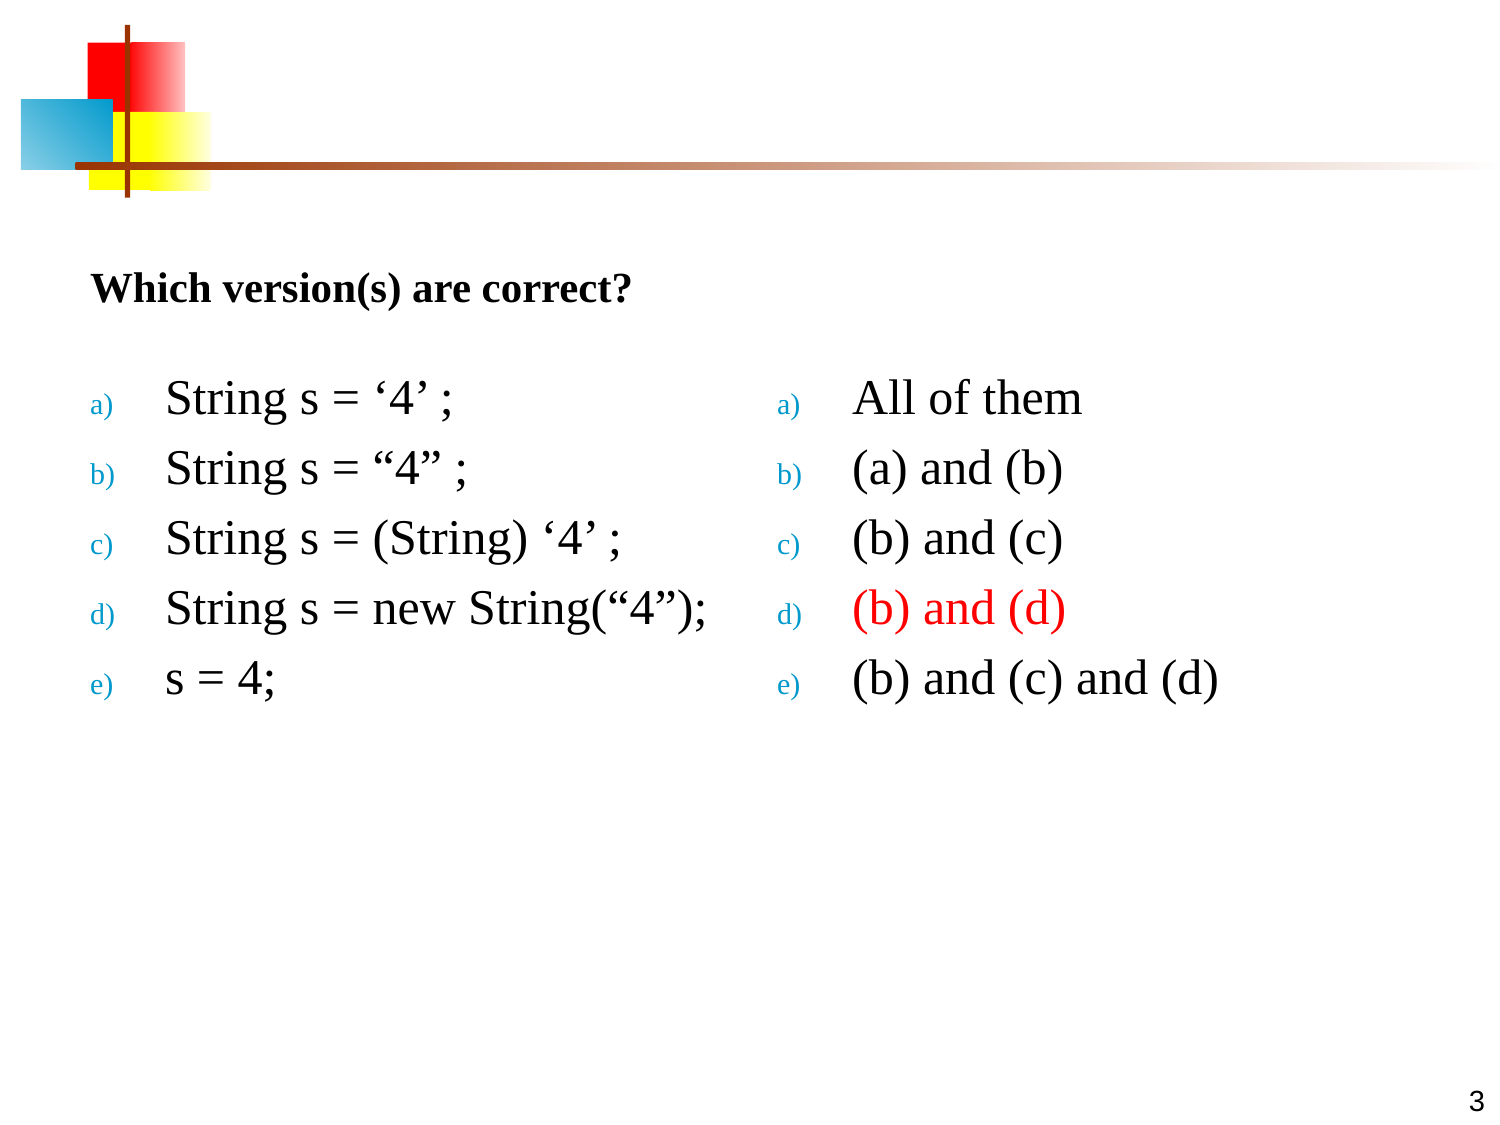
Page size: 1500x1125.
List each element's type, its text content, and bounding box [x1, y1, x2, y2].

list All of them (a) and (b) (b) and (c) (b) and (d) (b) and (c) and (d) [761, 356, 1425, 1005]
list Which version(s) are correct? [75, 251, 738, 356]
list String s = ‘4’ ; String s = “4” ; String s = (String) ‘4’ ; String s = new String(“4”); s = 4; [75, 356, 738, 1005]
slide_number 3 [1187, 1049, 1500, 1125]
